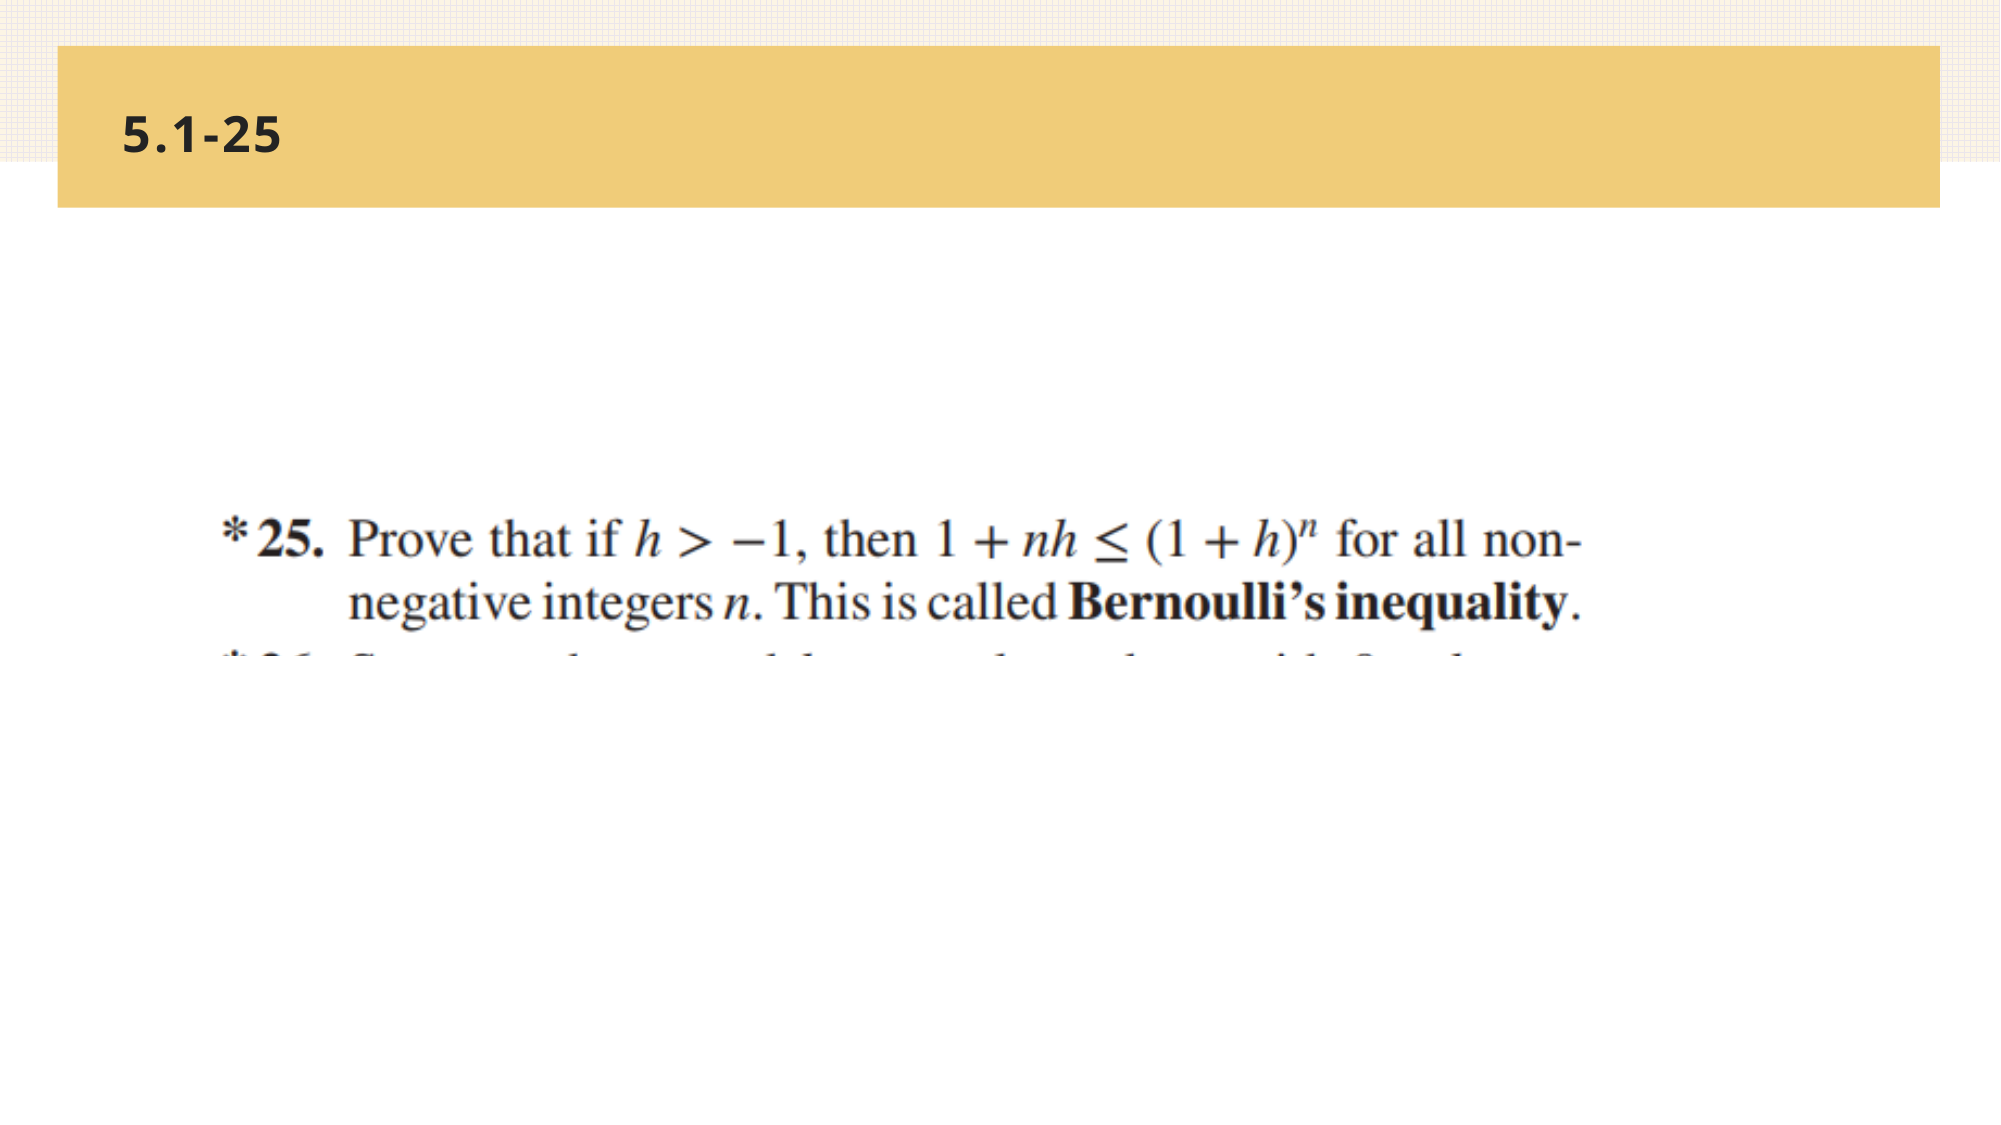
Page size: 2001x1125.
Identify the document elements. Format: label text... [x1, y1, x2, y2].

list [194, 507, 1860, 656]
title 5.1-25 [104, 78, 1894, 192]
